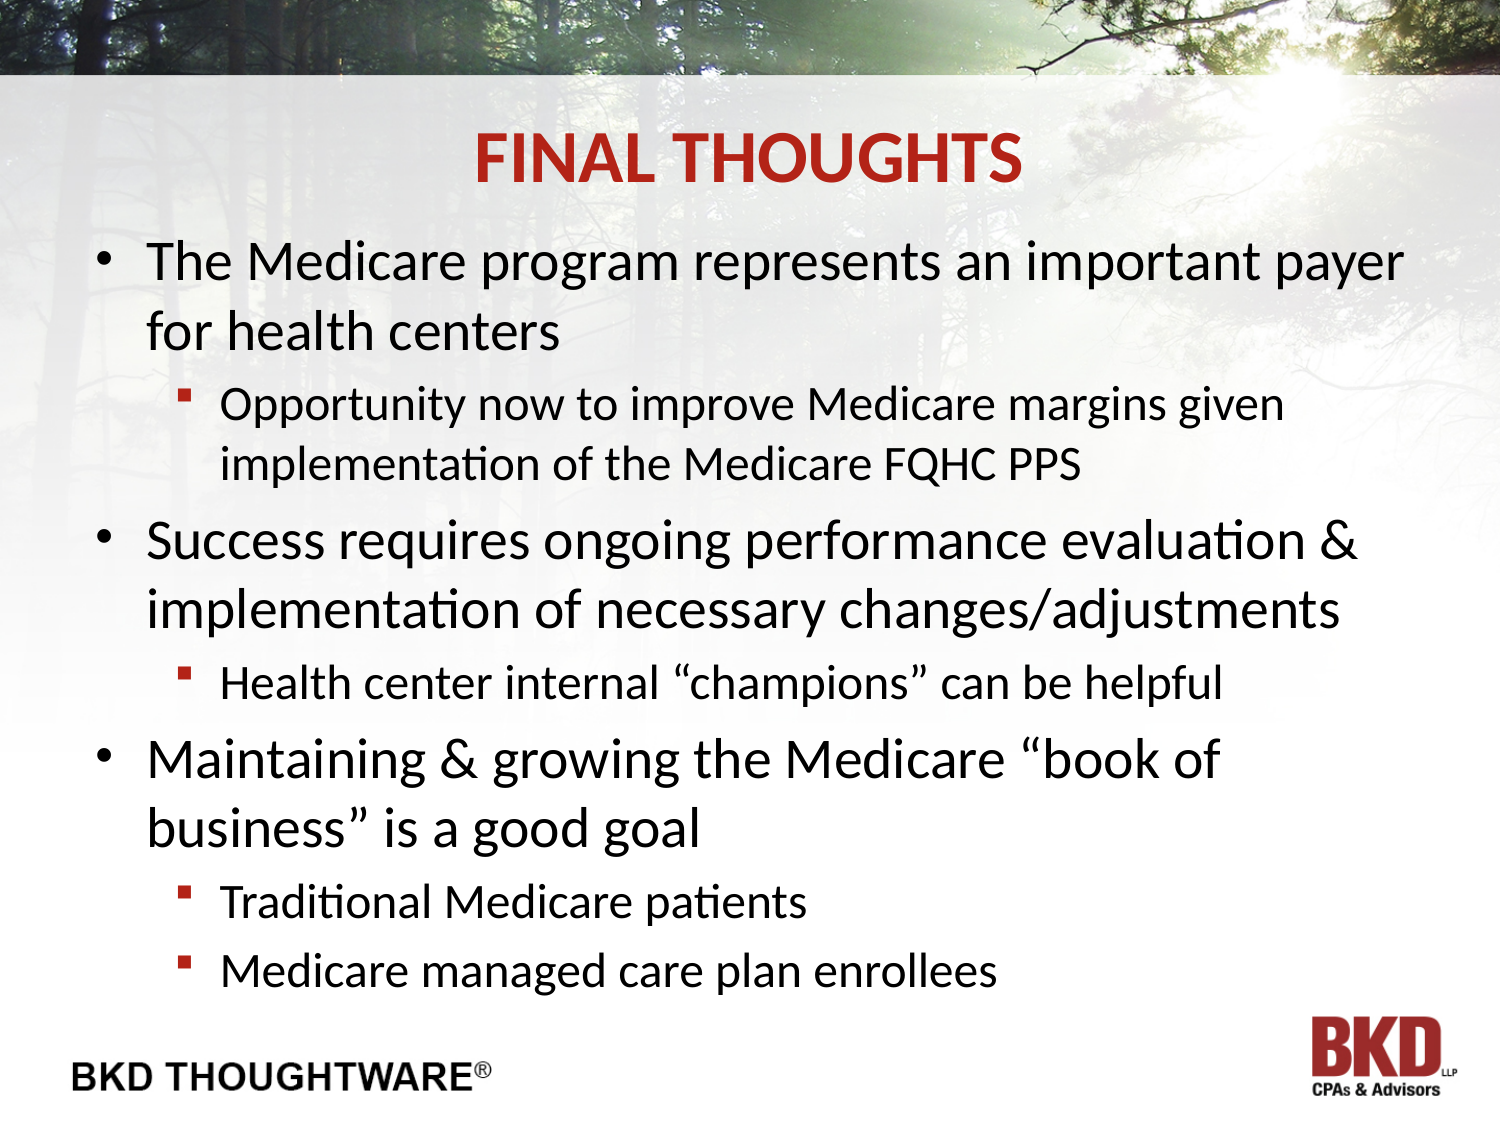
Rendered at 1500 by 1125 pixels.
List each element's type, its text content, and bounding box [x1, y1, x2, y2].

picture [0, 0, 1500, 1125]
list The Medicare program represents an important payer for health centers Opportunity now to improve Medicare margins given implementation of the Medicare FQHC PPS Success requires ongoing performance evaluation & implementation of necessary changes/adjustments Health center internal “champions” can be helpful Maintaining & growing the Medicare “book of business” is a good goal Traditional Medicare patients Medicare managed care plan enrollees [75, 216, 1425, 1013]
title Final Thoughts [75, 89, 1425, 216]
